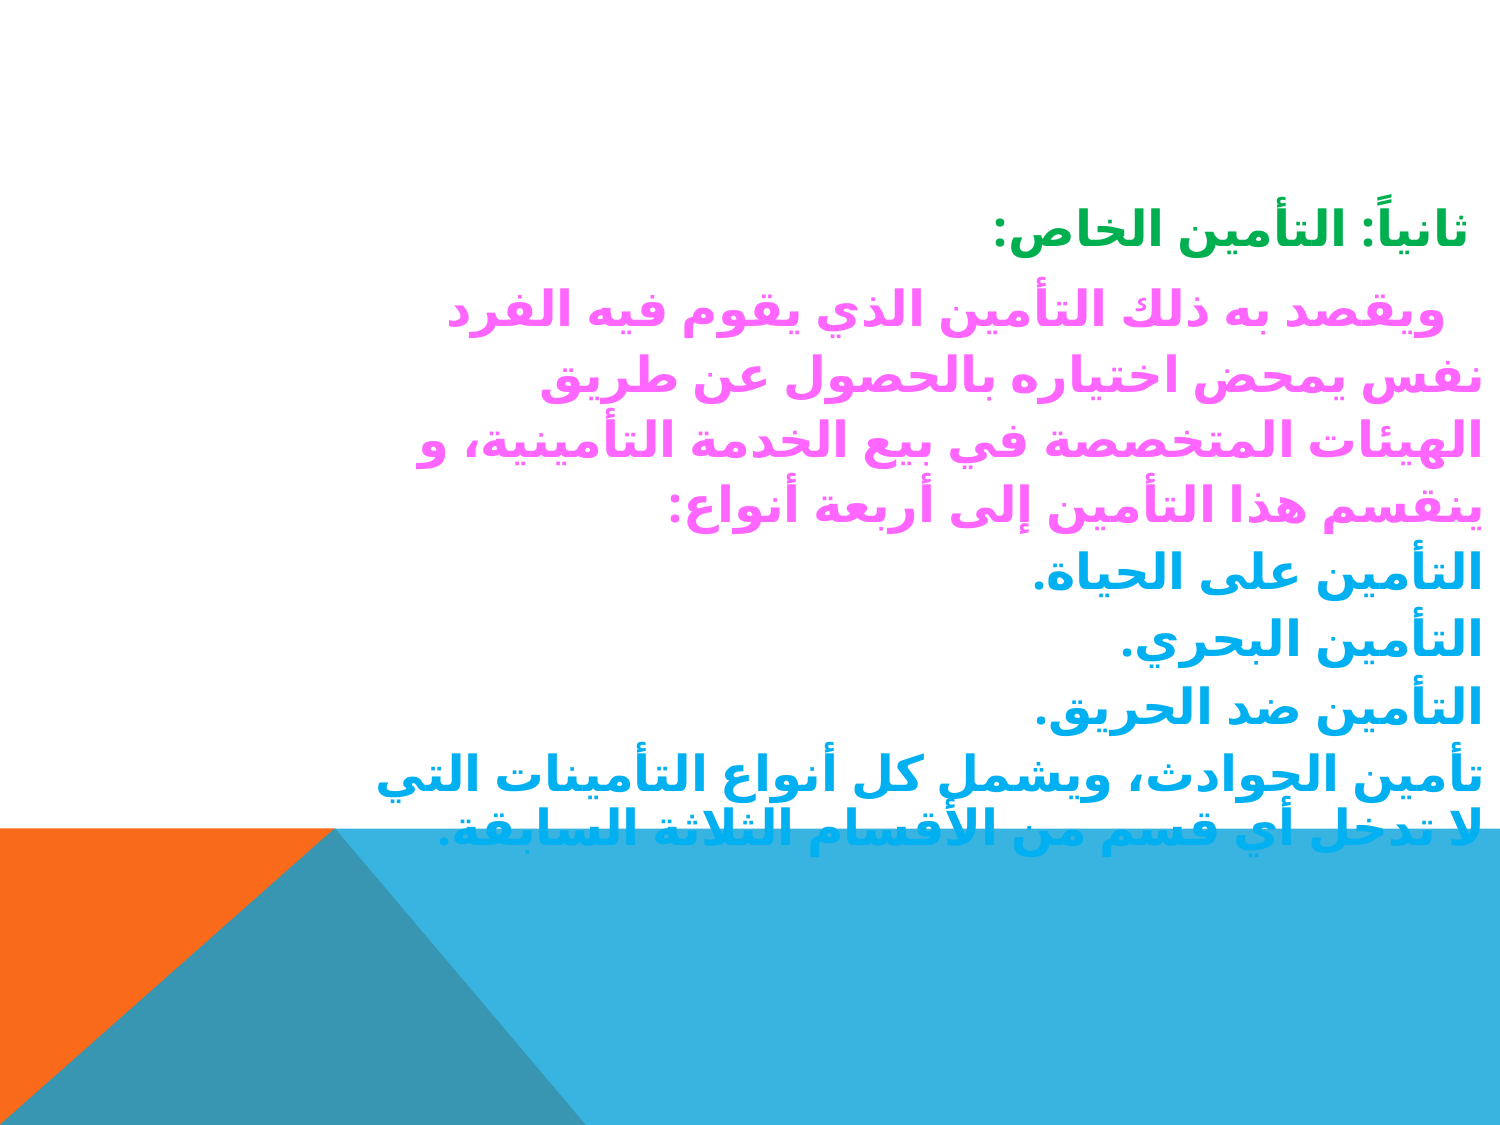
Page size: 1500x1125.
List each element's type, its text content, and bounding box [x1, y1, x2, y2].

list ثانياً: التأمين الخاص: ويقصد به ذلك التأمين الذي يقوم فيه الفرد نفس يمحض اختياره بالحصول عن طريق الهيئات المتخصصة في بيع الخدمة التأمينية، و ينقسم هذا التأمين إلى أربعة أنواع: التأمين على الحياة. التأمين البحري. التأمين ضد الحريق. تأمين الحوادث، ويشمل كل أنواع التأمينات التي لا تدخل أي قسم من الأقسام الثلاثة السابقة. [354, 196, 1500, 870]
